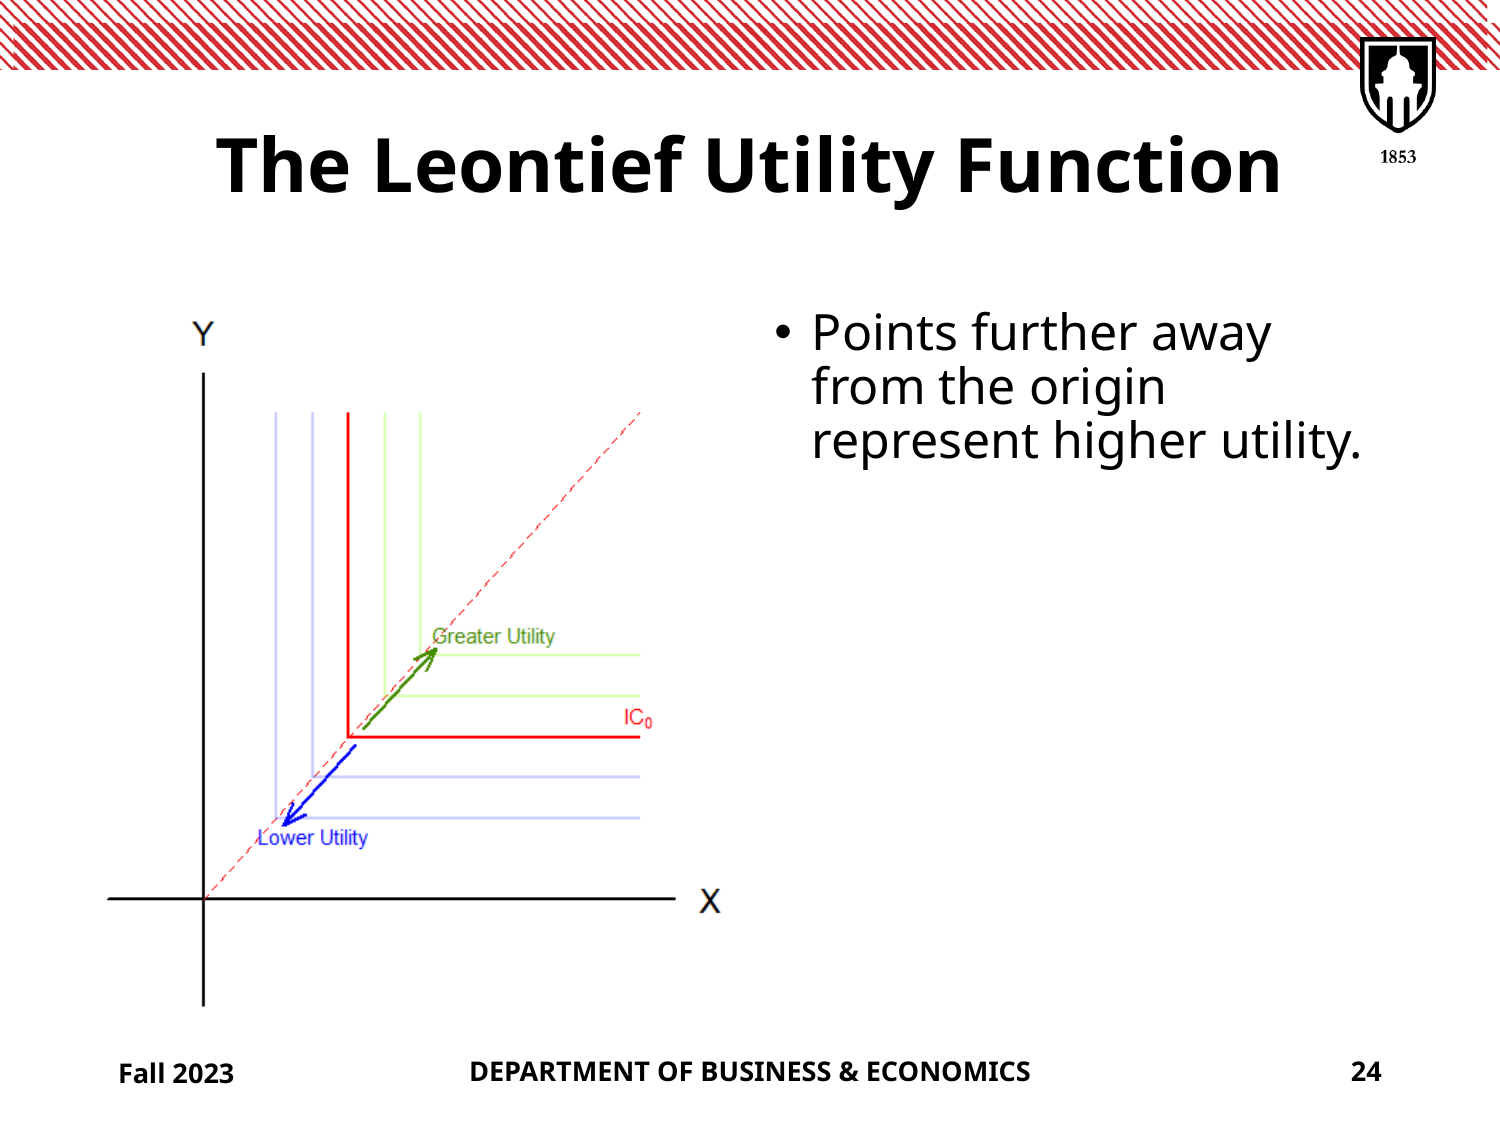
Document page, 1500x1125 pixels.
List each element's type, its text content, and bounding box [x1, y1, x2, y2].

list Points further away from the origin represent higher utility. [759, 299, 1414, 1014]
picture [0, 0, 1500, 163]
slide_number 24 [1059, 1042, 1397, 1103]
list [103, 302, 741, 1011]
slide_number Fall 2023 [103, 1042, 277, 1103]
title The Leontief Utility Function [103, 59, 1397, 278]
footer DEPARTMENT OF BUSINESS & ECONOMICS [277, 1042, 1059, 1103]
